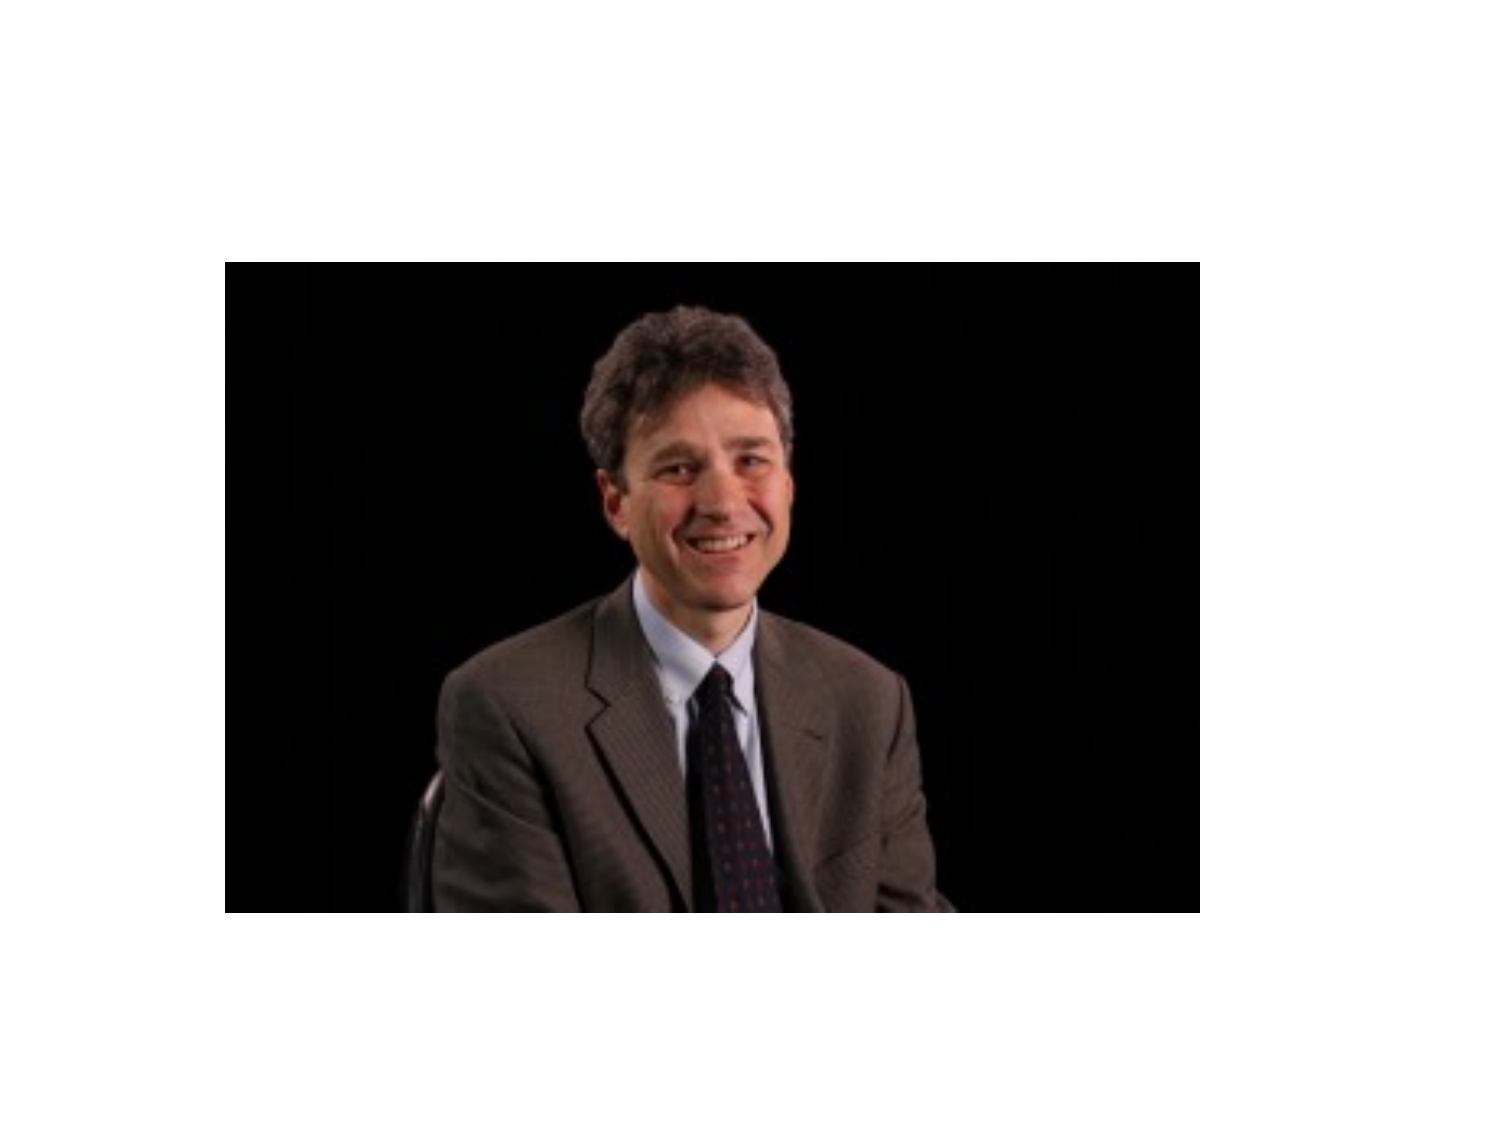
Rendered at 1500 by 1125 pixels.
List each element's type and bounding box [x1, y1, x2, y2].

picture [224, 262, 1200, 913]
